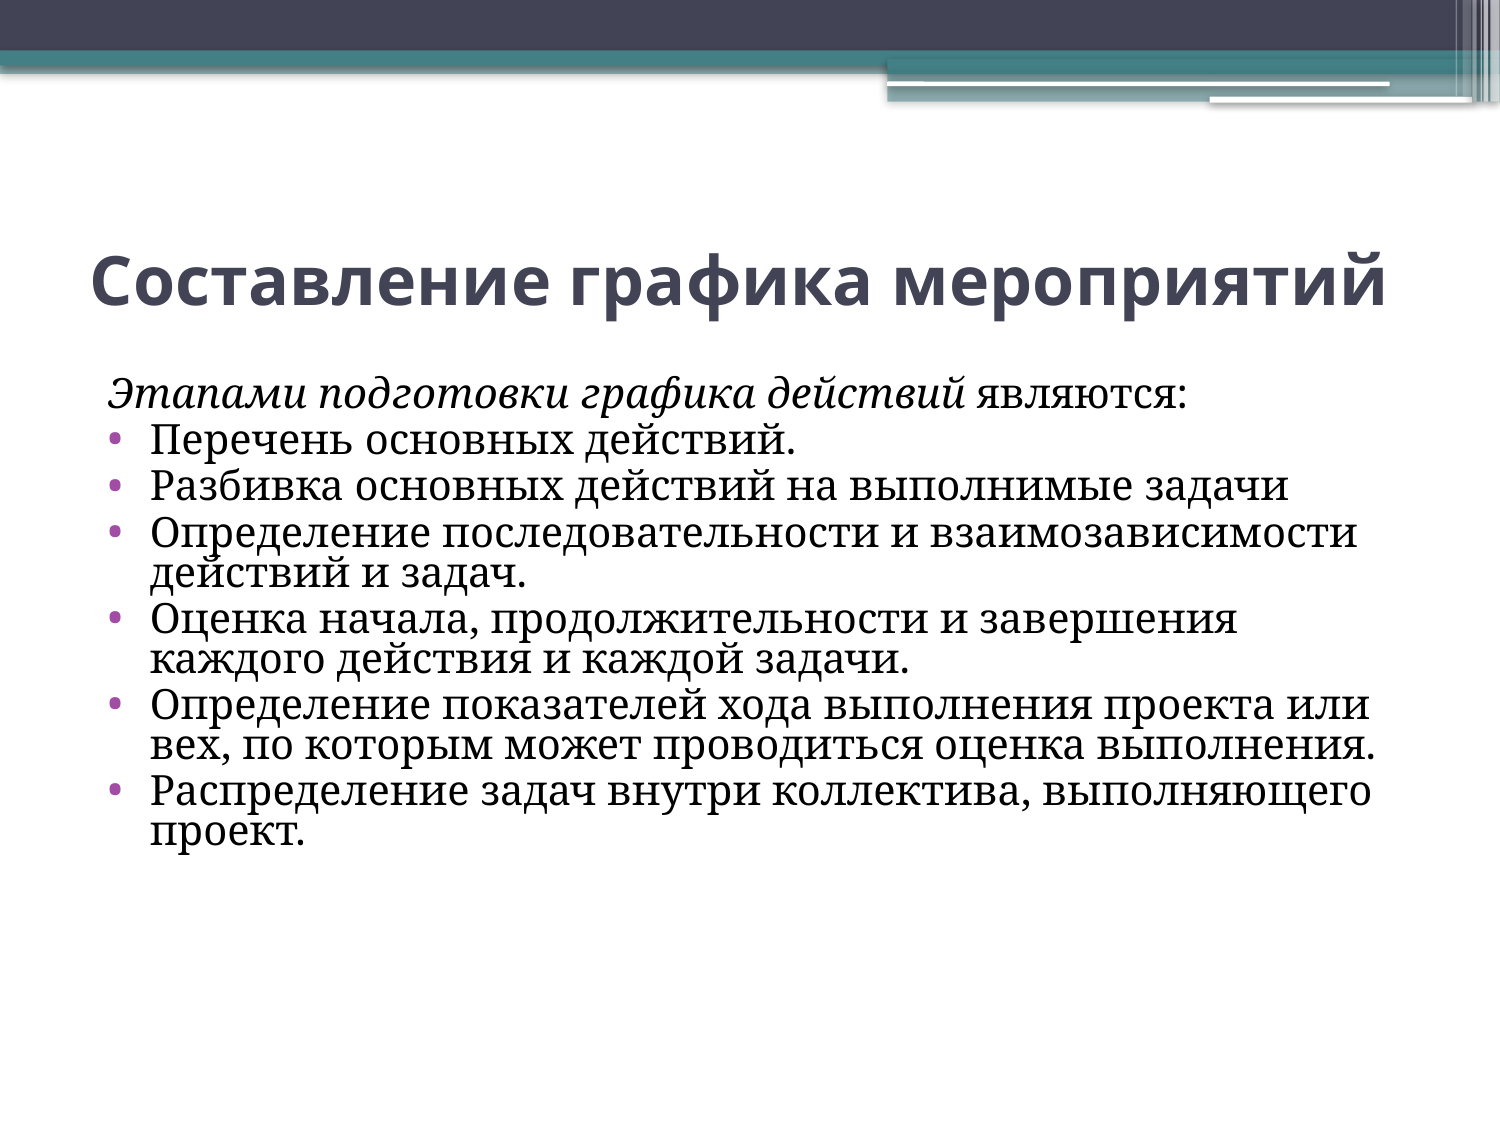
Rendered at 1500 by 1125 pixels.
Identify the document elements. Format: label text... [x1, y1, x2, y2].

title Составление графика мероприятий [75, 187, 1425, 363]
list Этапами подготовки графика действий являются: Перечень основных действий. Разбивка основных действий на выполнимые задачи Определение последовательности и взаимозависимости действий и задач. Оценка начала, продолжительности и завершения каждого действия и каждой задачи. Определение показателей хода выполнения проекта или вех, по которым может проводиться оценка выполнения. Распределение задач внутри коллектива, выполняющего проект. [75, 368, 1425, 1079]
